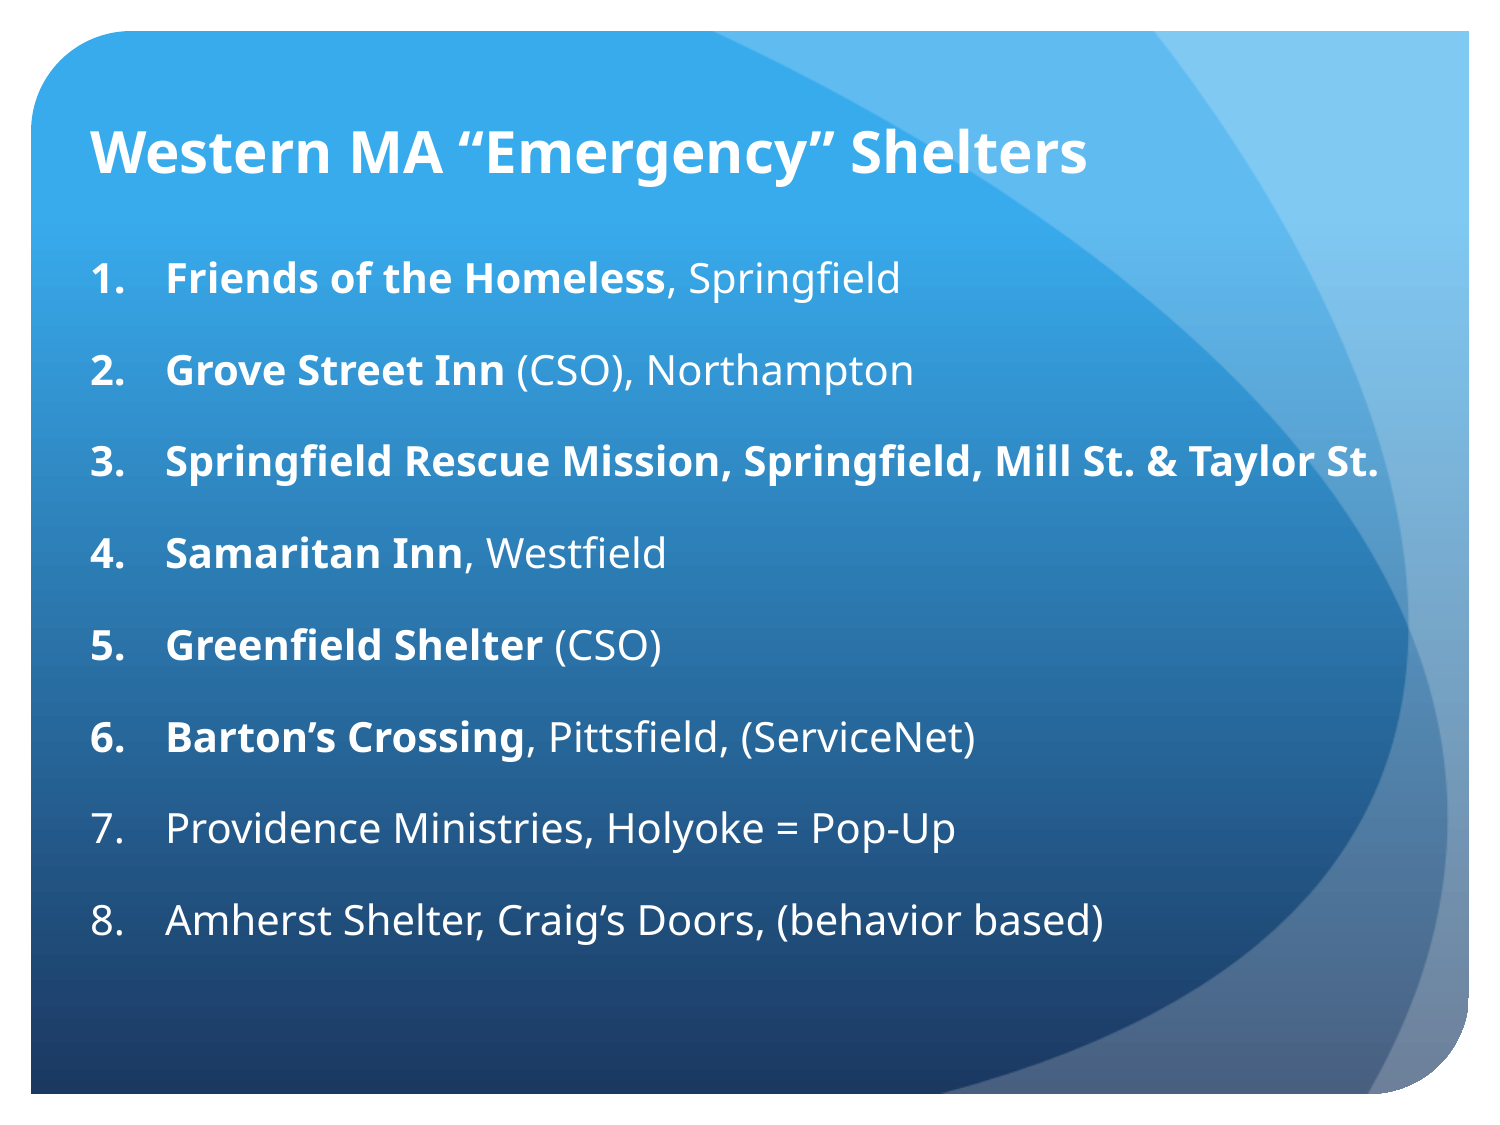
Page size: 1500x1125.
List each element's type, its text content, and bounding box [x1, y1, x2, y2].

title Western MA “Emergency” Shelters [75, 75, 1425, 244]
picture [24, 30, 1473, 1094]
list Friends of the Homeless, Springfield Grove Street Inn (CSO), Northampton Springfield Rescue Mission, Springfield, Mill St. & Taylor St. Samaritan Inn, Westfield Greenfield Shelter (CSO) Barton’s Crossing, Pittsfield, (ServiceNet) Providence Ministries, Holyoke = Pop-Up Amherst Shelter, Craig’s Doors, (behavior based) [75, 244, 1425, 970]
